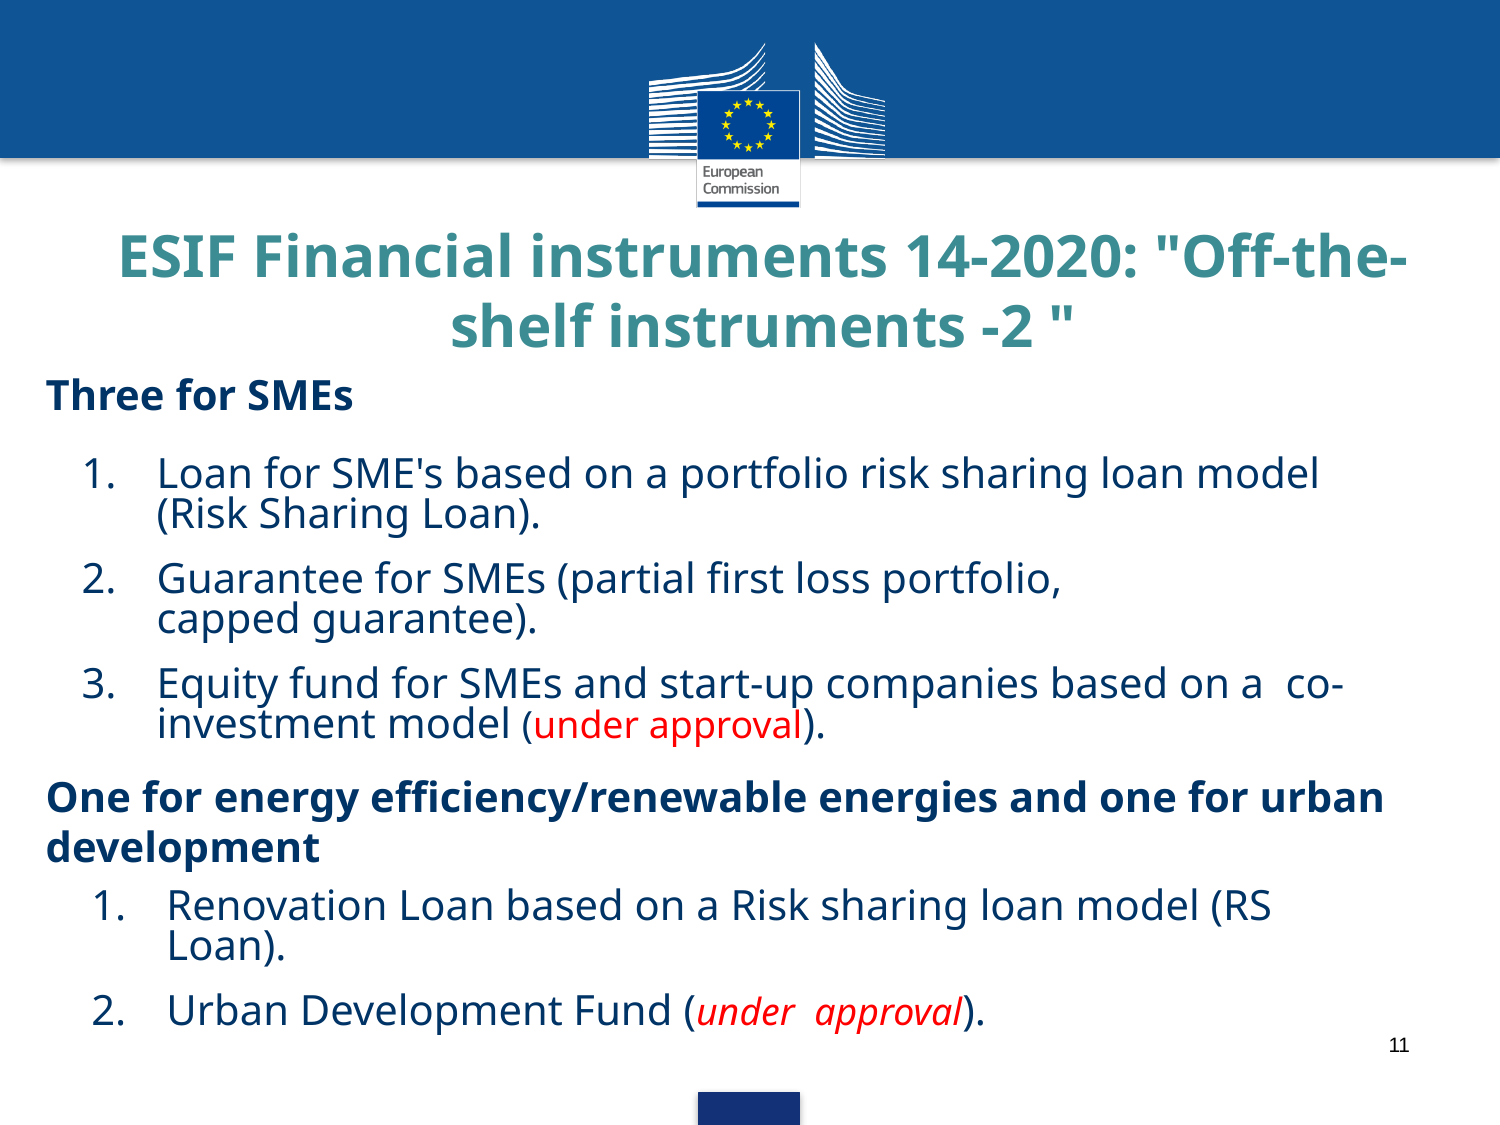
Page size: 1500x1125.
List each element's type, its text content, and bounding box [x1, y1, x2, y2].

text_box ESIF Financial instruments 14-2020: "Off-the-shelf instruments -2 " [60, 207, 1467, 371]
list Loan for SME's based on a portfolio risk sharing loan model (Risk Sharing Loan). Guarantee for SMEs (partial first loss portfolio, capped guarantee). Equity fund for SMEs and start-up companies based on a co-investment model (under approval). [66, 449, 1402, 763]
text_box Renovation Loan based on a Risk sharing loan model (RS Loan). Urban Development Fund (under approval). [76, 881, 1412, 1035]
text_box One for energy efficiency/renewable energies and one for urban development [30, 763, 1447, 878]
picture [649, 42, 885, 207]
slide_number 11 [1074, 1024, 1425, 1103]
text_box Three for SMEs [30, 371, 1416, 426]
